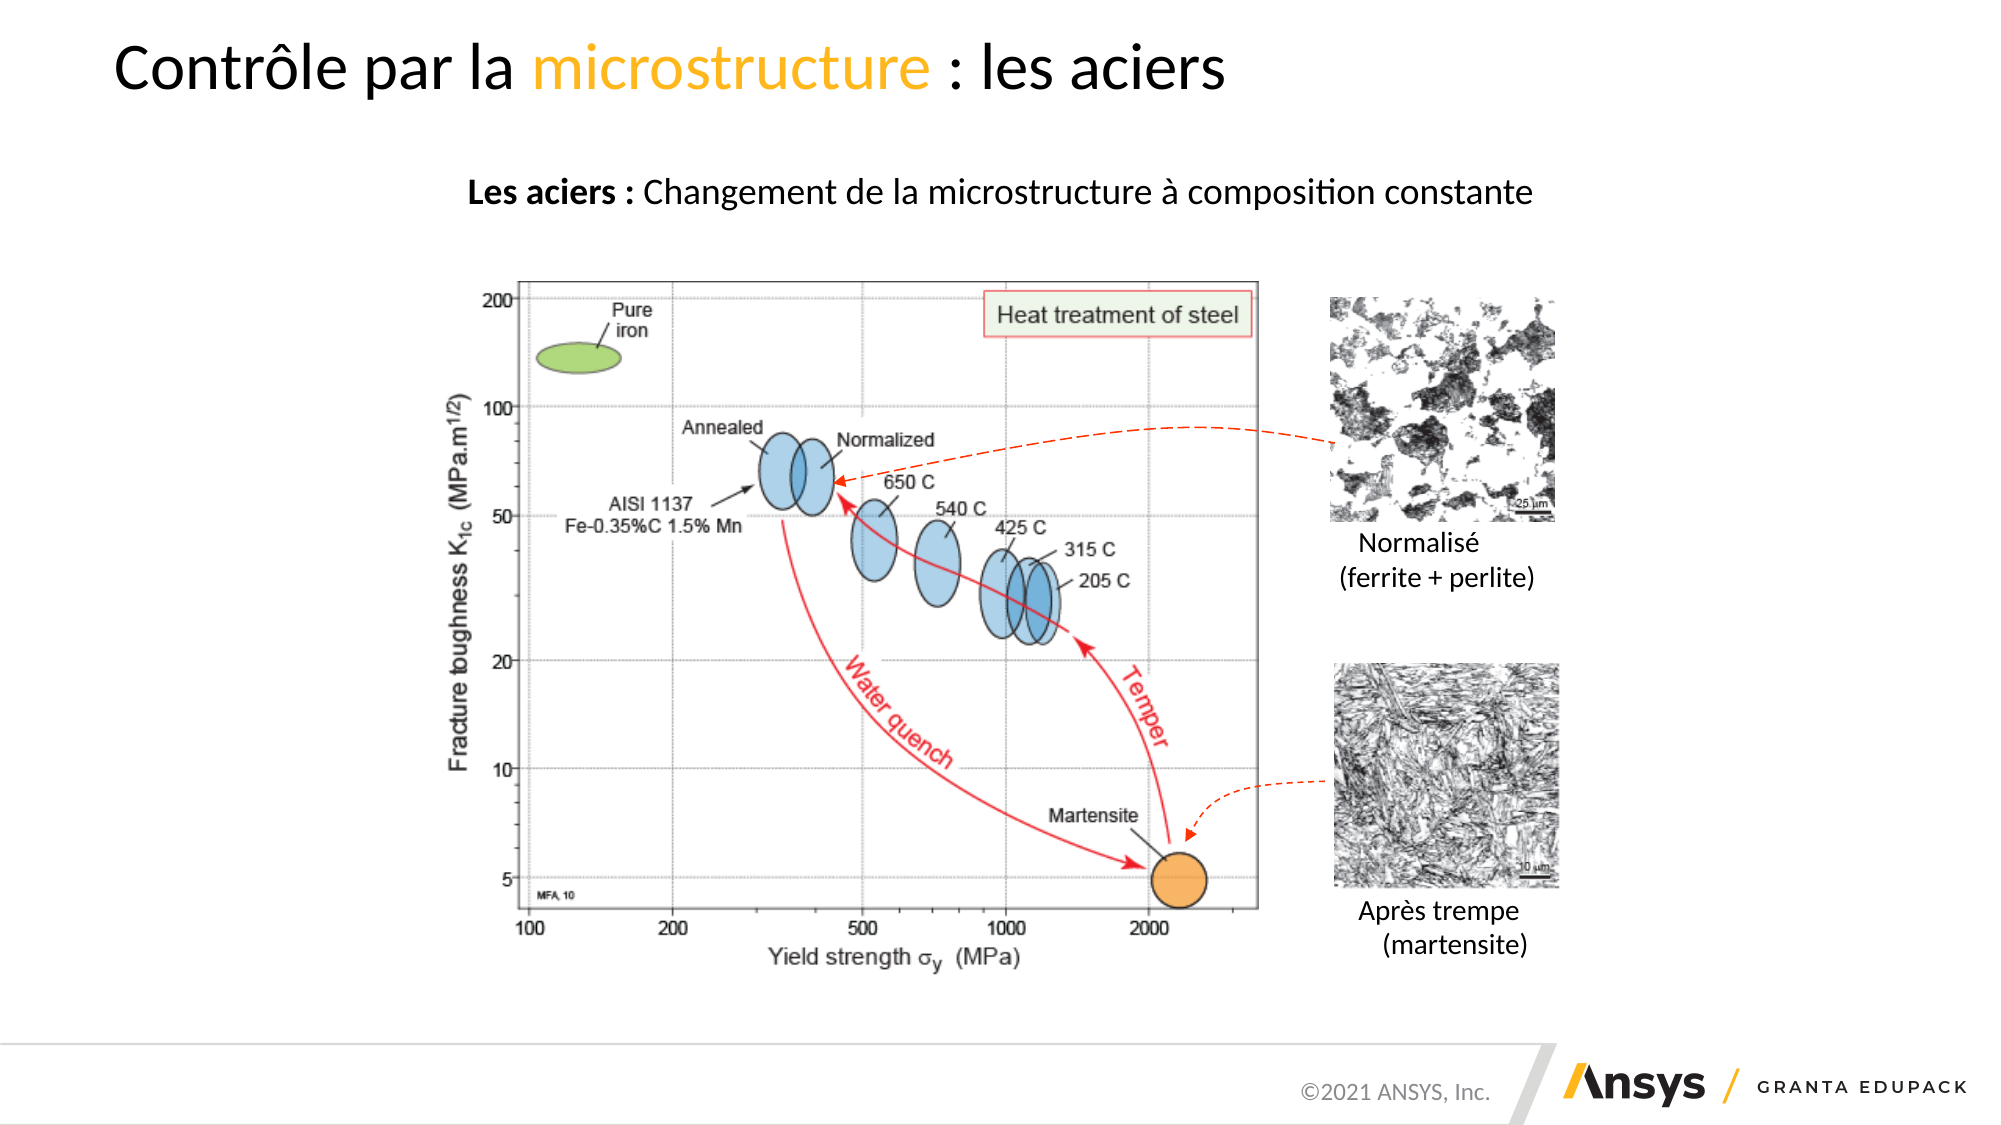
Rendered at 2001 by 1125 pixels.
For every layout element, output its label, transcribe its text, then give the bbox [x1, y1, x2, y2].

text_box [832, 297, 1583, 602]
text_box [1185, 663, 1570, 970]
text_box Les aciers : Changement de la microstructure à composition constante [453, 160, 1550, 220]
picture [0, 0, 2000, 1125]
title Contrôle par la microstructure : les aciers [99, 24, 1900, 164]
